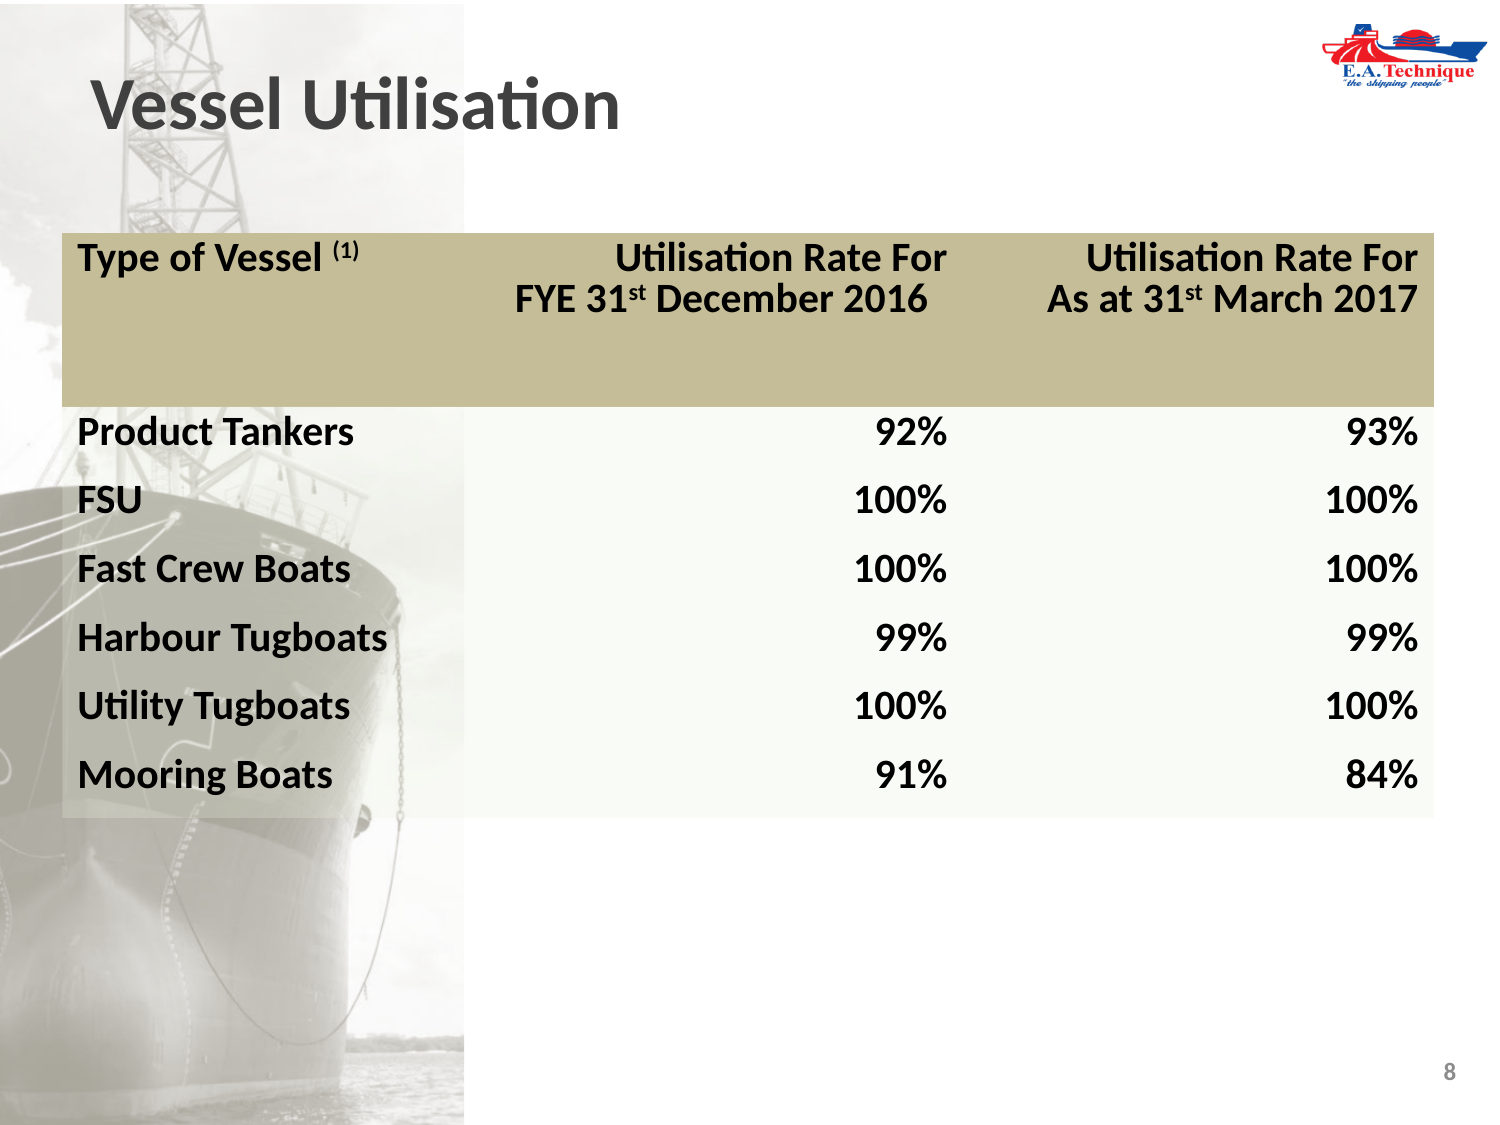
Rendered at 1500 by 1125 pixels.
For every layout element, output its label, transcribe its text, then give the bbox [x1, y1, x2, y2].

table_cell 100% [962, 544, 1434, 612]
text_box Vessel Utilisation [75, 47, 1228, 153]
table_cell 100% [962, 475, 1434, 544]
table_cell 92% [487, 407, 962, 475]
table_cell 100% [487, 475, 962, 544]
table_cell Product Tankers [62, 407, 487, 475]
picture [1458, 24, 1488, 88]
table_cell 99% [962, 612, 1434, 681]
table_cell 100% [487, 544, 962, 612]
text_box [31, 12, 1458, 105]
table_cell 99% [487, 612, 962, 681]
table_cell 91% [487, 749, 962, 818]
table_cell 93% [962, 407, 1434, 475]
table_header Utilisation Rate For As at 31st March 2017 [962, 233, 1434, 407]
table_cell Fast Crew Boats [62, 544, 487, 612]
table_cell Harbour Tugboats [62, 612, 487, 681]
table_header Type of Vessel (1) [62, 233, 487, 407]
table_cell FSU [62, 475, 487, 544]
table_cell 100% [487, 681, 962, 749]
table_cell Utility Tugboats [62, 681, 487, 749]
table_cell [62, 818, 1434, 1045]
table_cell 100% [962, 681, 1434, 749]
table_cell Mooring Boats [62, 749, 487, 818]
slide_number 8 [1387, 1040, 1500, 1100]
table_cell 84% [962, 749, 1434, 818]
table_header Utilisation Rate For FYE 31st December 2016 [487, 233, 962, 407]
